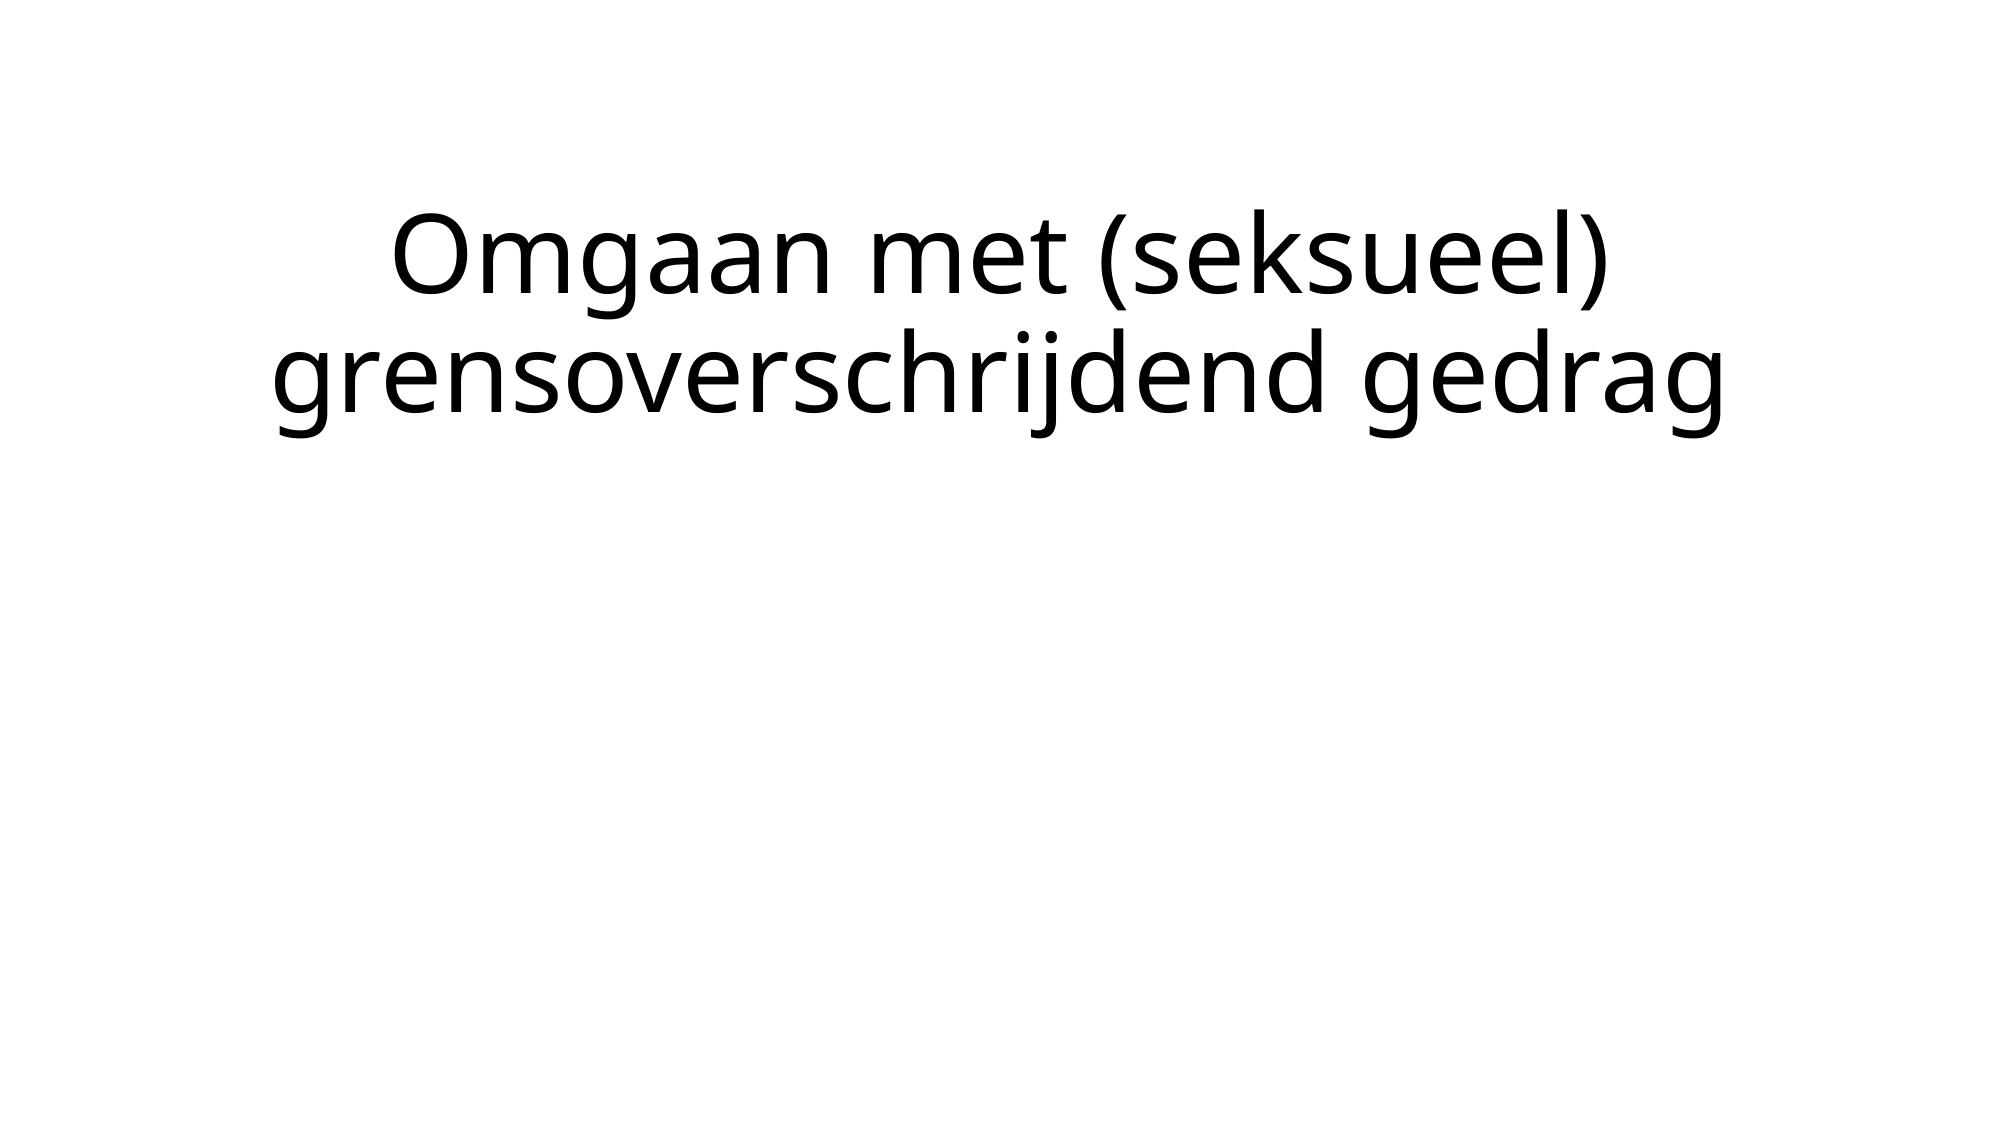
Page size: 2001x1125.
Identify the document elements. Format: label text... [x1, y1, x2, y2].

title Omgaan met (seksueel) grensoverschrijdend gedrag [249, 184, 1750, 576]
